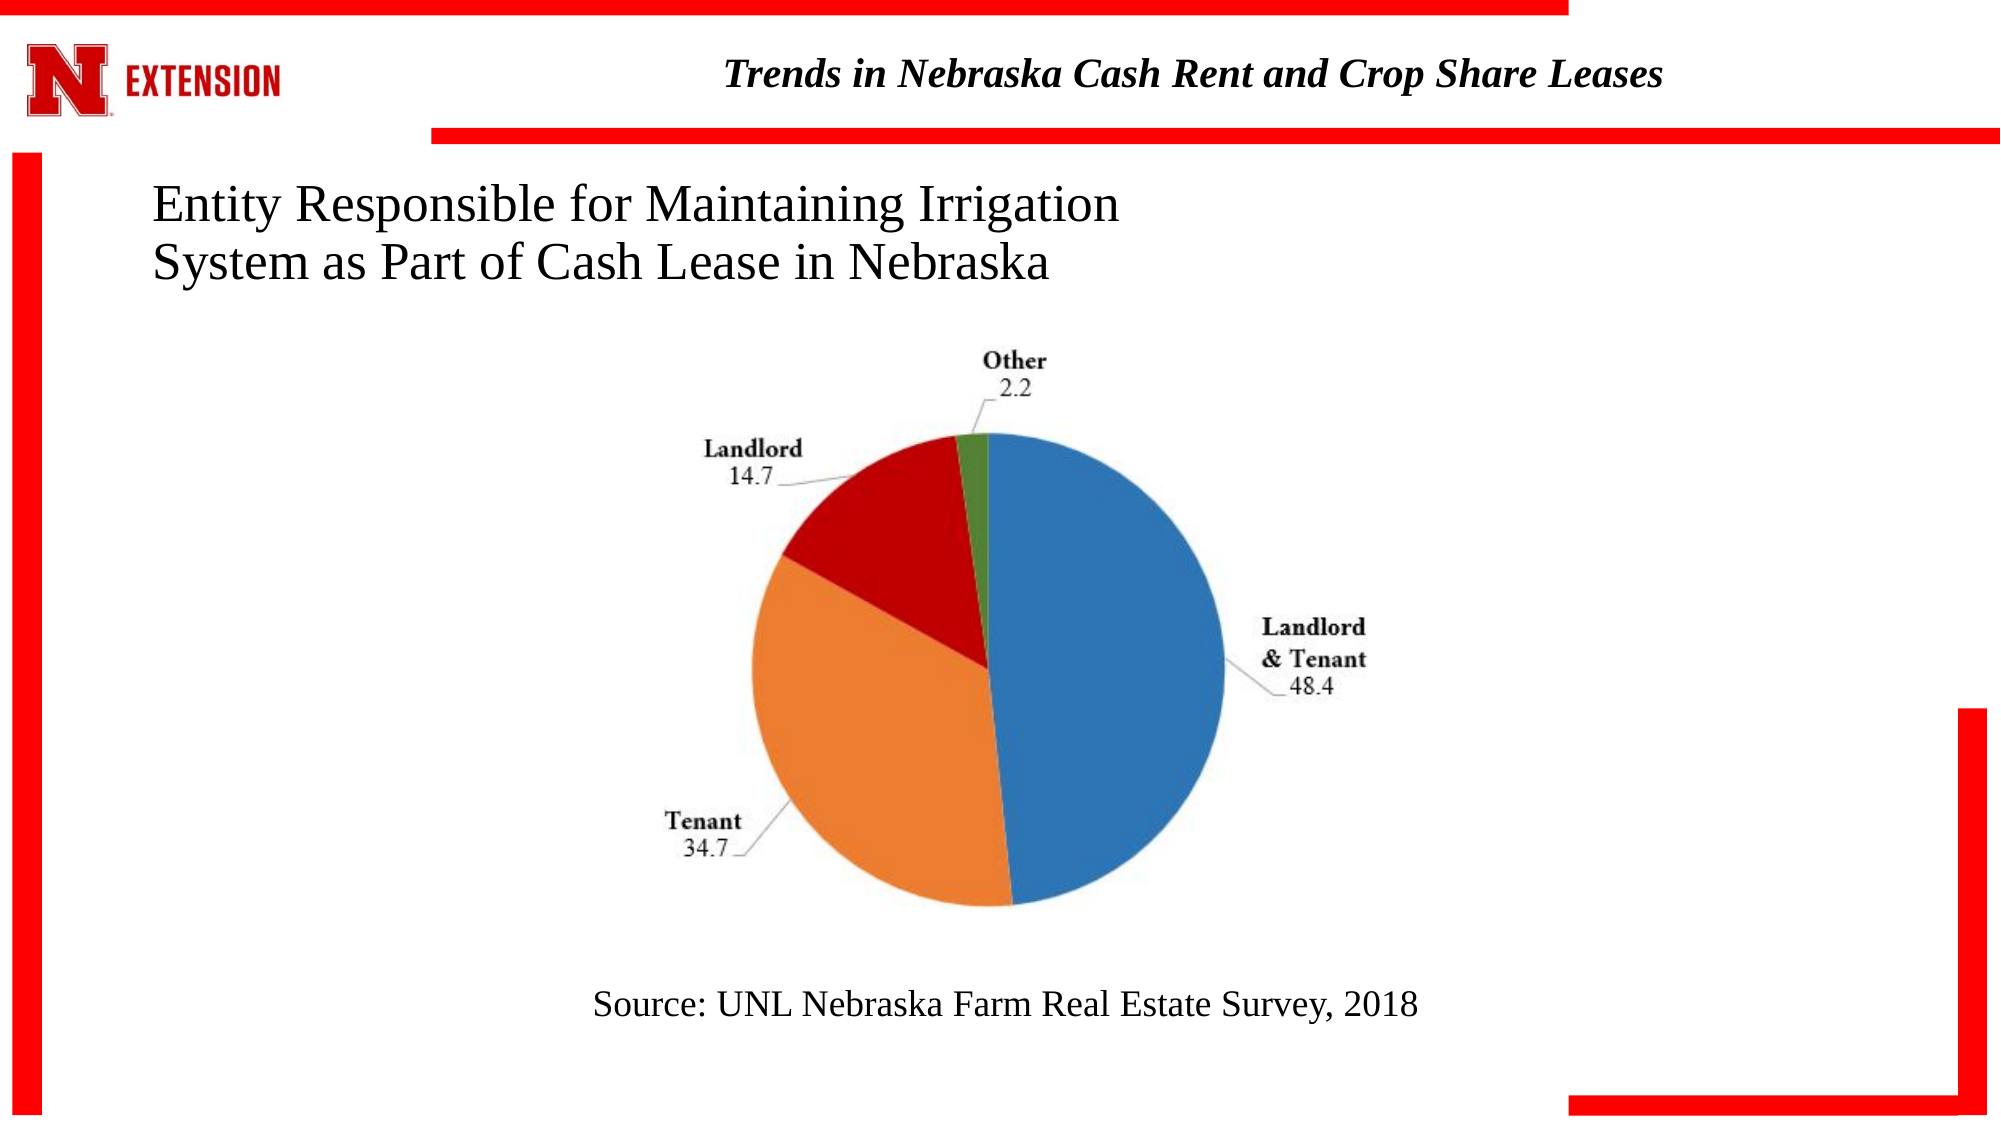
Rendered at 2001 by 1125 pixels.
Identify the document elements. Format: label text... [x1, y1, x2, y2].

text_box Source: UNL Nebraska Farm Real Estate Survey, 2018 [577, 971, 1458, 1032]
picture [27, 44, 282, 120]
picture [662, 345, 1374, 916]
title Entity Responsible for Maintaining Irrigation System as Part of Cash Lease in Nebraska [137, 167, 2000, 299]
